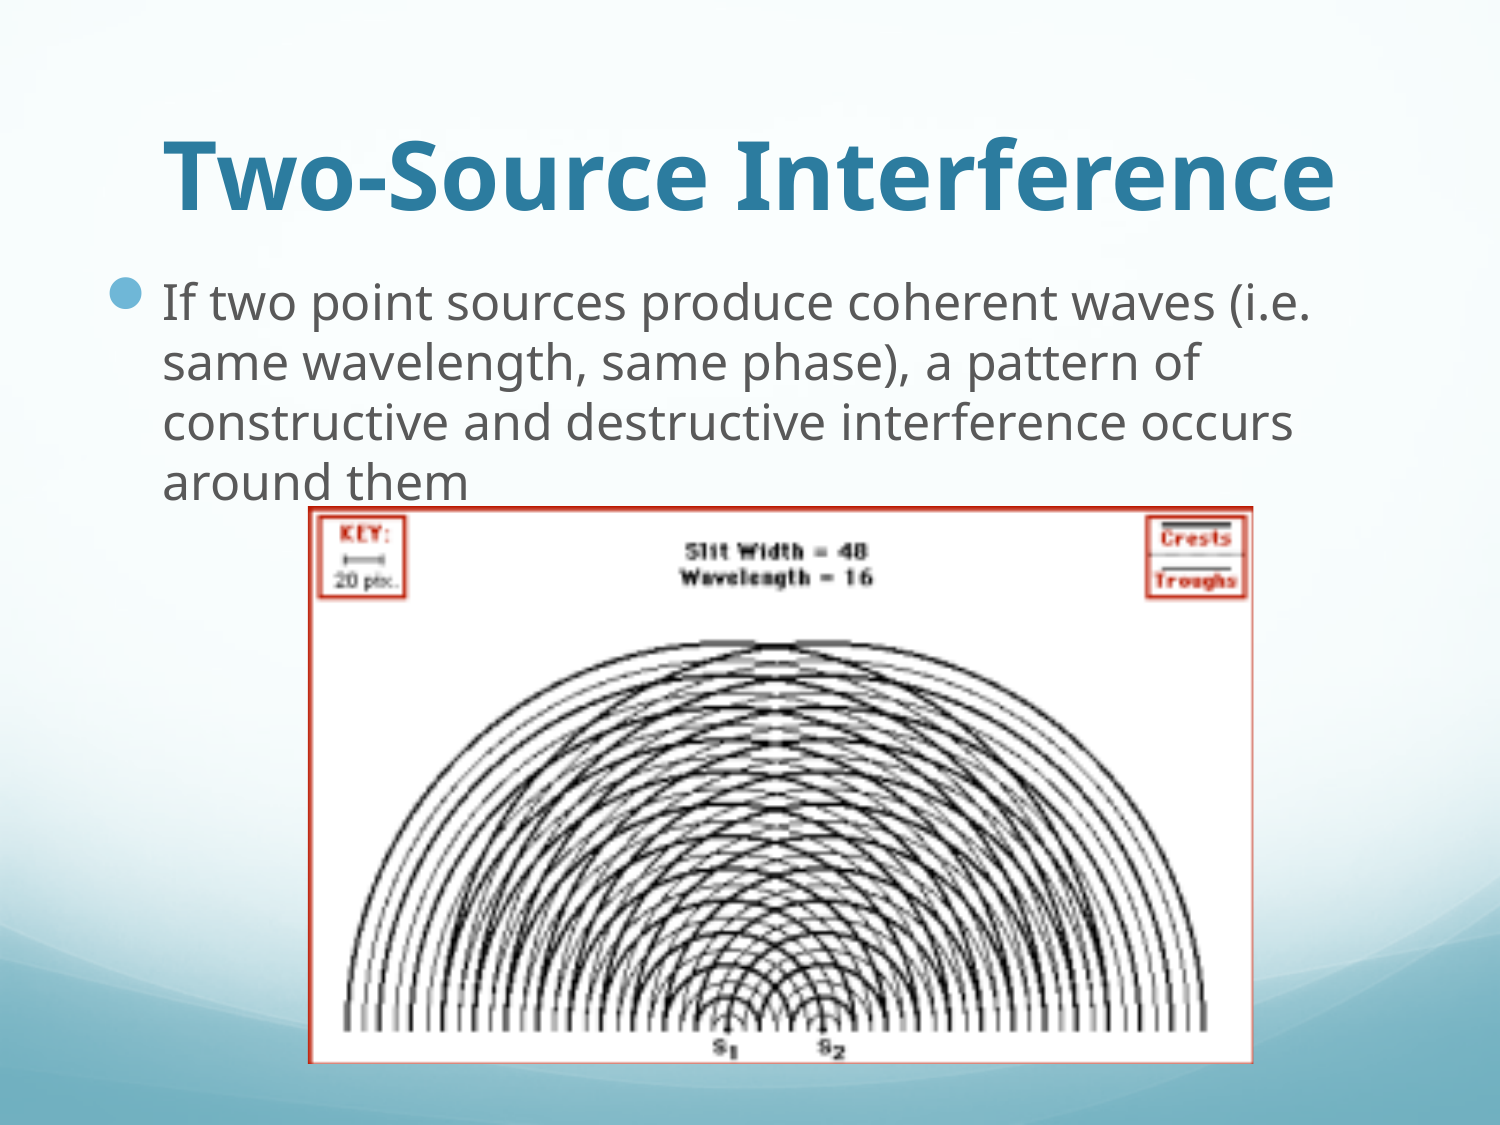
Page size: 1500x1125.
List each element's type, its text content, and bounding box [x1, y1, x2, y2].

picture [307, 505, 1254, 1065]
list If two point sources produce coherent waves (i.e. same wavelength, same phase), a pattern of constructive and destructive interference occurs around them [90, 262, 1410, 1090]
title Two-Source Interference [90, 17, 1410, 237]
